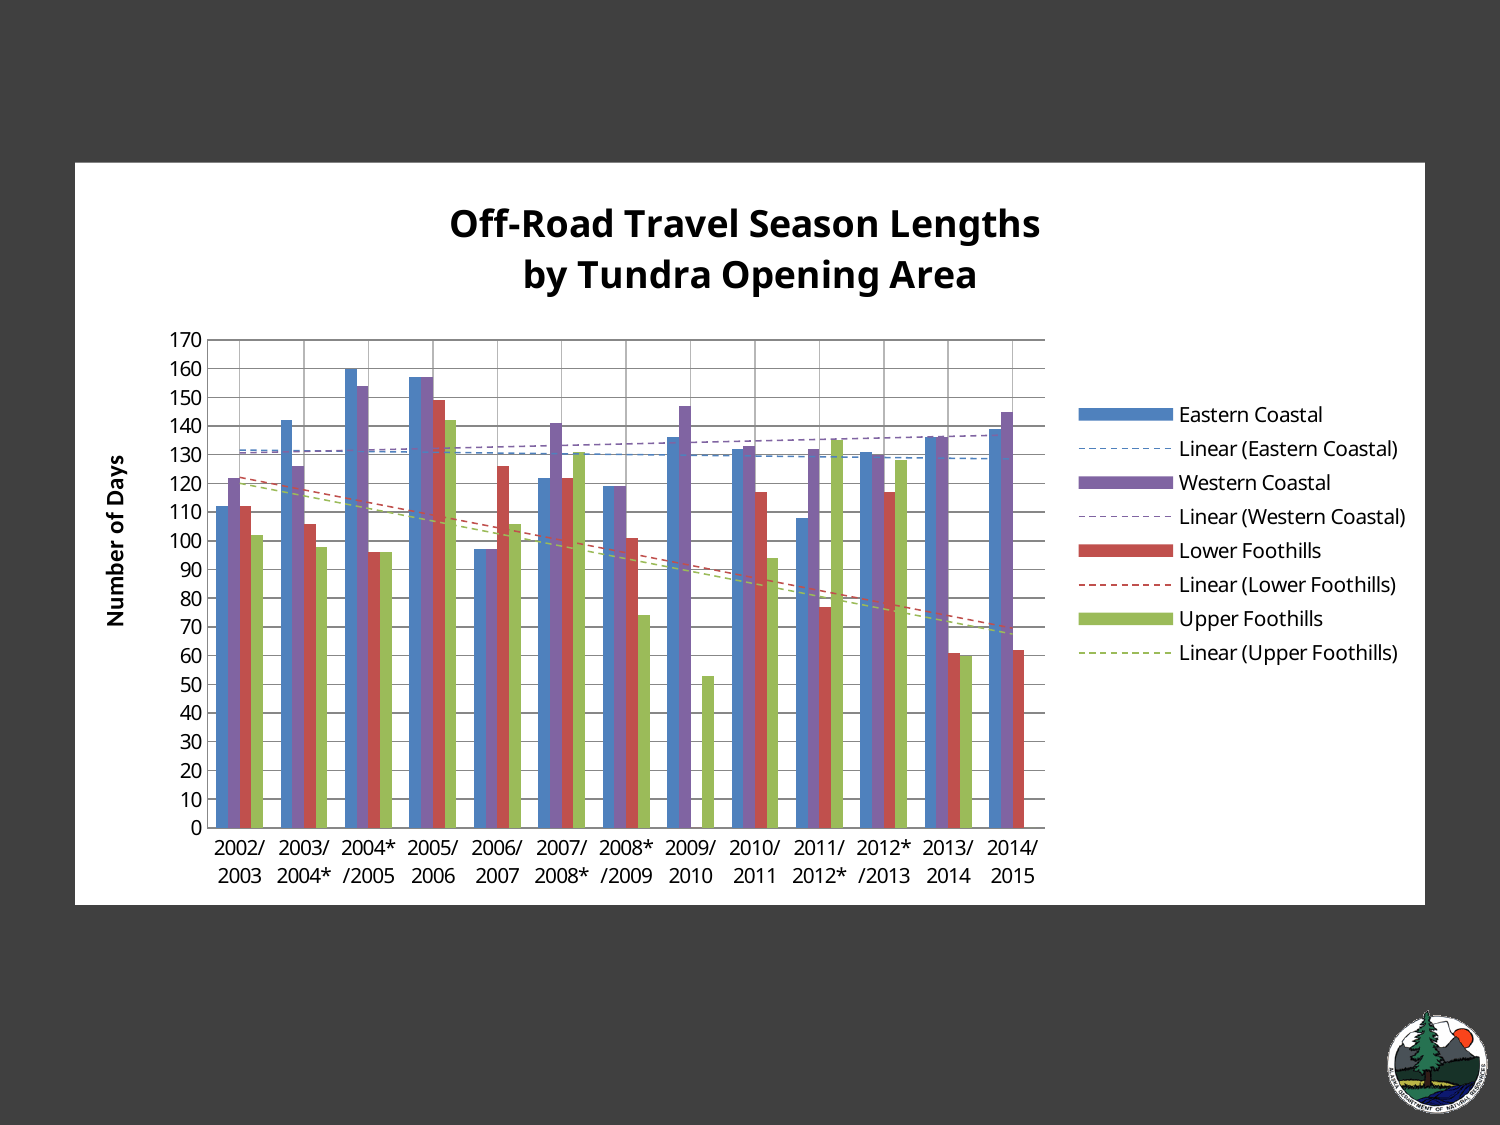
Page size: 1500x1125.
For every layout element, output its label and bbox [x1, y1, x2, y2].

picture [1384, 1008, 1489, 1115]
chart [74, 162, 1426, 906]
